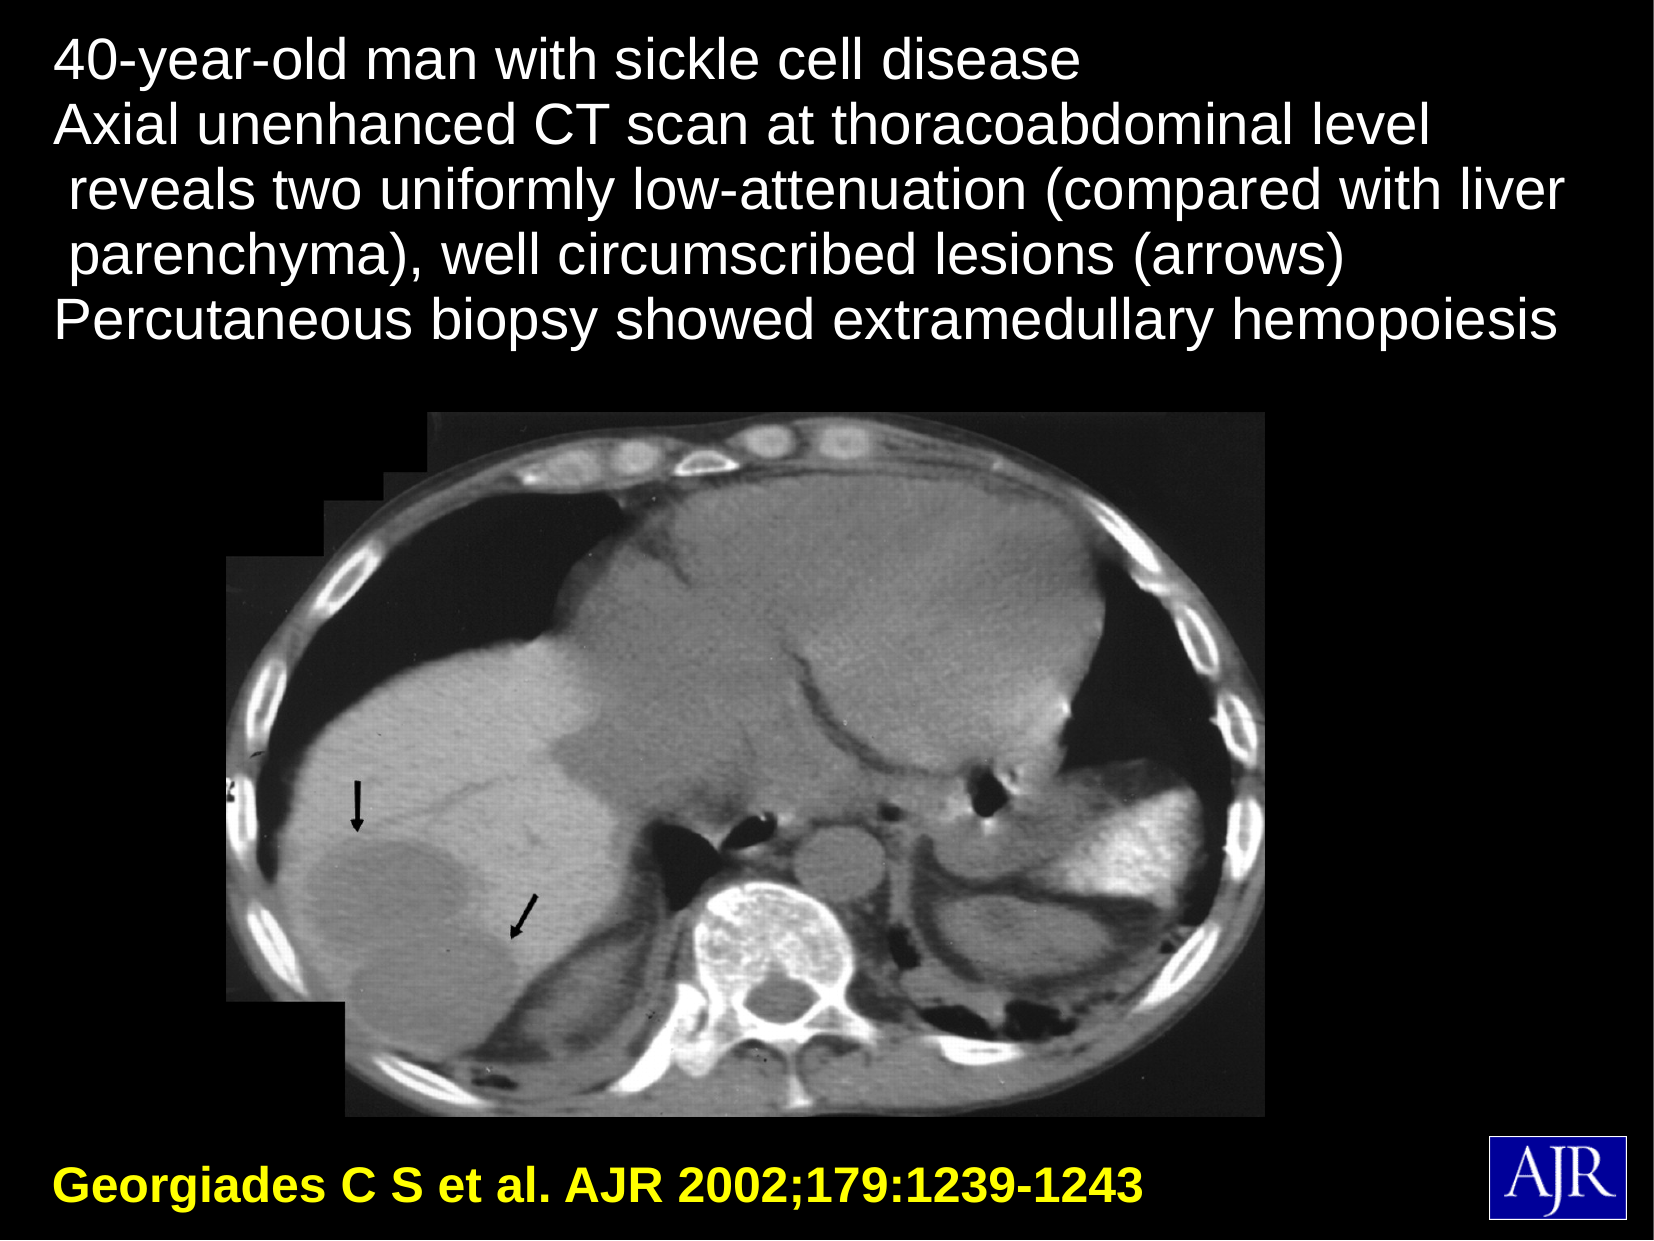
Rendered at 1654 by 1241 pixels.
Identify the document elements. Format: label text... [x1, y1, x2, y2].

picture [226, 412, 1265, 1118]
text_box 40-year-old man with sickle cell disease Axial unenhanced CT scan at thoracoabdominal level reveals two uniformly low-attenuation (compared with liver parenchyma), well circumscribed lesions (arrows) Percutaneous biopsy showed extramedullary hemopoiesis [37, 18, 1604, 362]
picture [1488, 1136, 1627, 1221]
text_box Georgiades C S et al. AJR 2002;179:1239-1243 [51, 1157, 1165, 1228]
